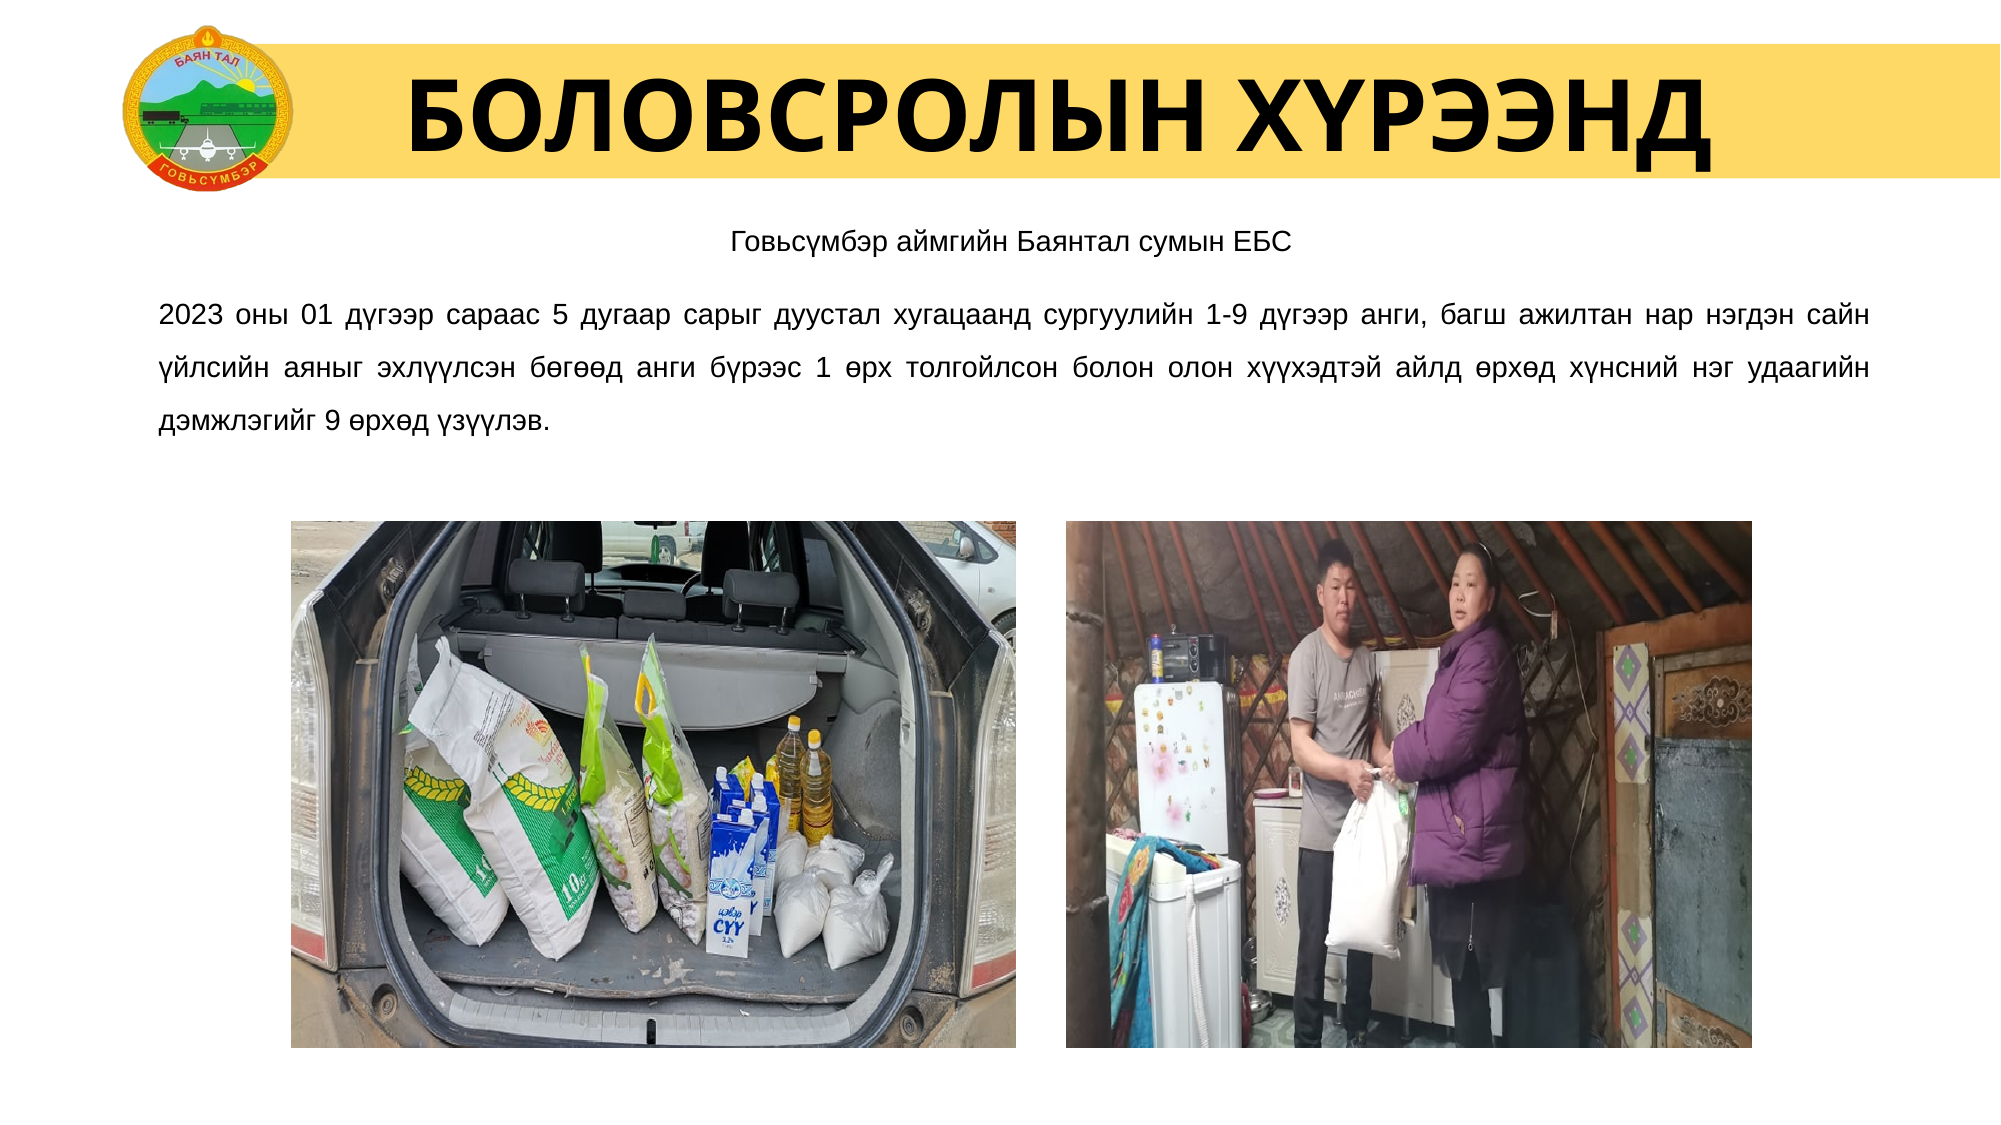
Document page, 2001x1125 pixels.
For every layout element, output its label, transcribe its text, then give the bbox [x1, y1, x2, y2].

subtitle Говьсүмбэр аймгийн Баянтал сумын ЕБС 2023 оны 01 дүгээр сараас 5 дугаар сарыг дуустал хугацаанд сургуулийн 1-9 дүгээр анги, багш ажилтан нар нэгдэн сайн үйлсийн аяныг эхлүүлсэн бөгөөд анги бүрээс 1 өрх толгойлсон болон олон хүүхэдтэй айлд өрхөд хүнсний нэг удаагийн дэмжлэгийг 9 өрхөд үзүүлэв. [143, 197, 1888, 526]
text_box БОЛОВСРОЛЫН ХҮРЭЭНД [301, 43, 2000, 179]
picture [116, 17, 301, 201]
picture [291, 521, 1016, 1048]
picture [1066, 521, 1752, 1048]
